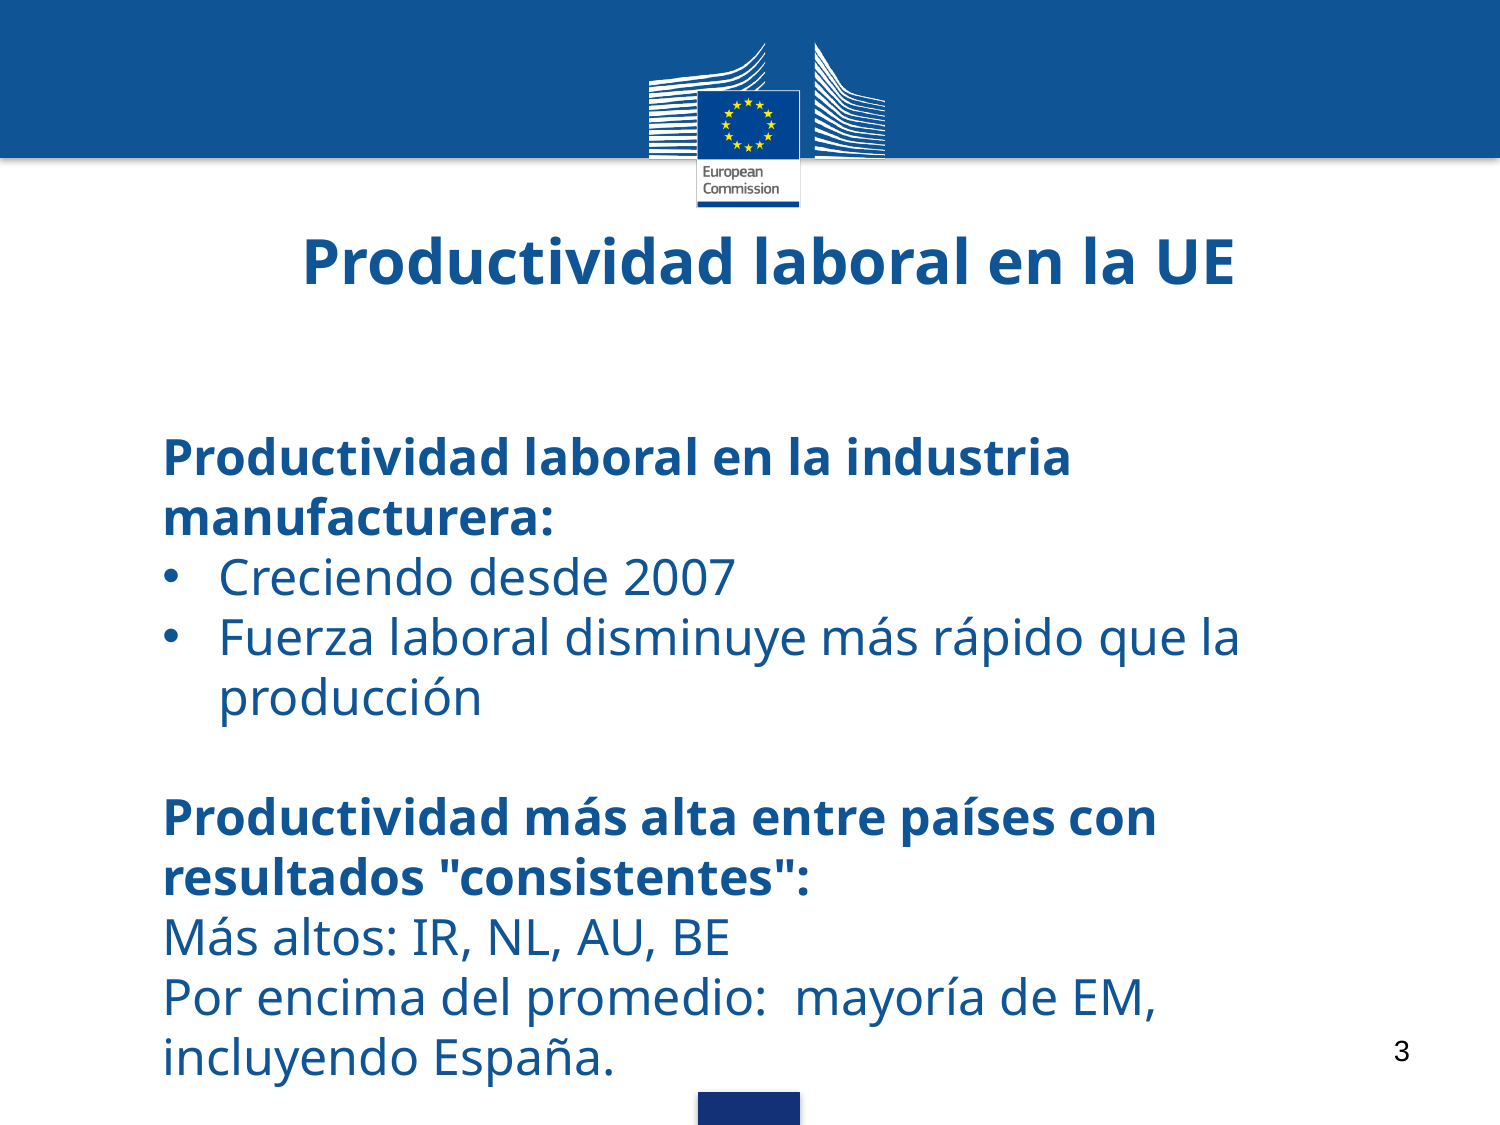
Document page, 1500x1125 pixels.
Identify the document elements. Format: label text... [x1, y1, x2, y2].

picture [649, 42, 885, 208]
slide_number 3 [1074, 1024, 1425, 1103]
title Productividad laboral en la UE [64, 219, 1415, 374]
text_box Productividad laboral en la industria manufacturera: Creciendo desde 2007 Fuerza laboral disminuye más rápido que la producción Productividad más alta entre países con resultados "consistentes": Más altos: IR, NL, AU, BE Por encima del promedio: mayoría de EM, incluyendo España. [147, 357, 1376, 1093]
